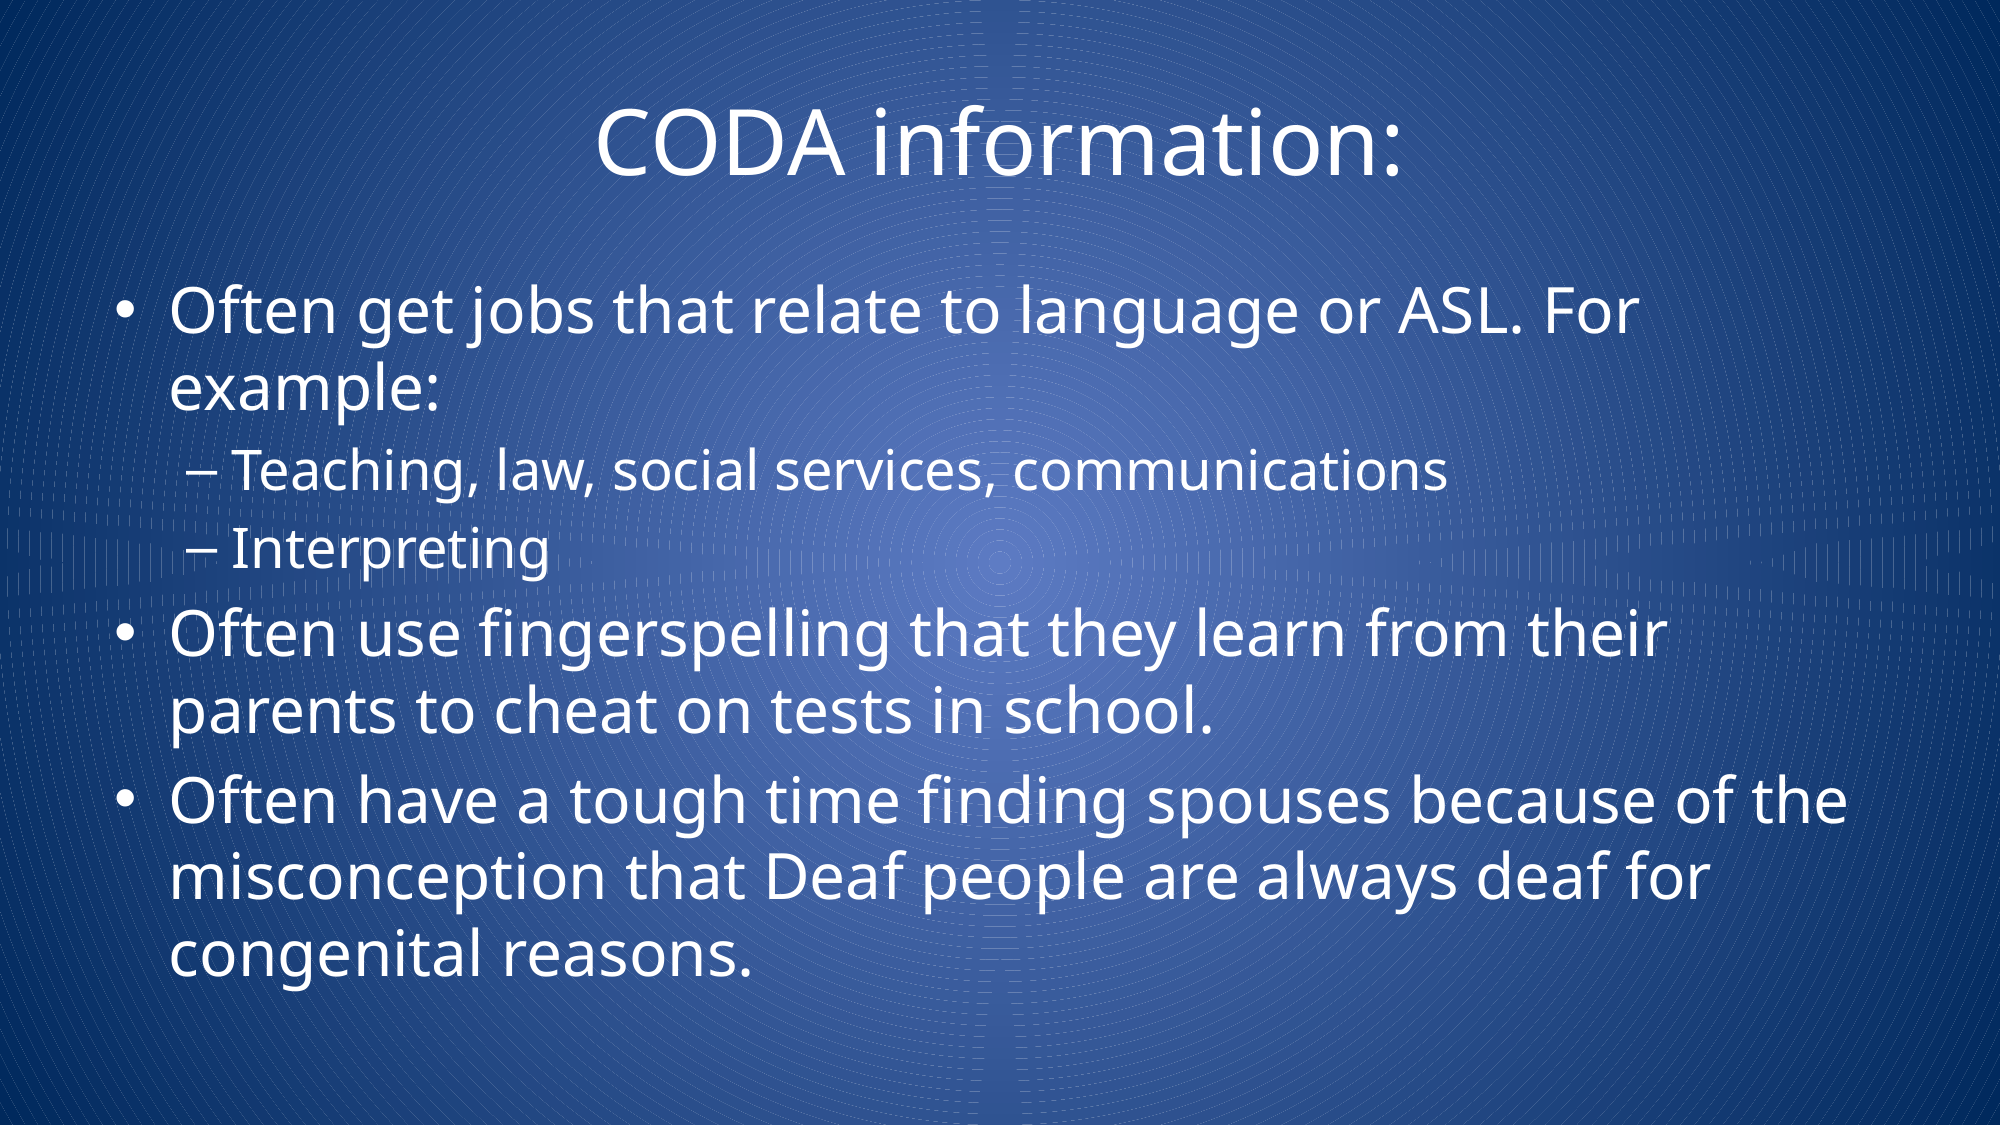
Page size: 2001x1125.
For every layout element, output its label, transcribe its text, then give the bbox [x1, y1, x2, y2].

list Often get jobs that relate to language or ASL. For example: Teaching, law, social services, communications Interpreting Often use fingerspelling that they learn from their parents to cheat on tests in school. Often have a tough time finding spouses because of the misconception that Deaf people are always deaf for congenital reasons. [99, 262, 1900, 1005]
title CODA information: [99, 45, 1900, 233]
